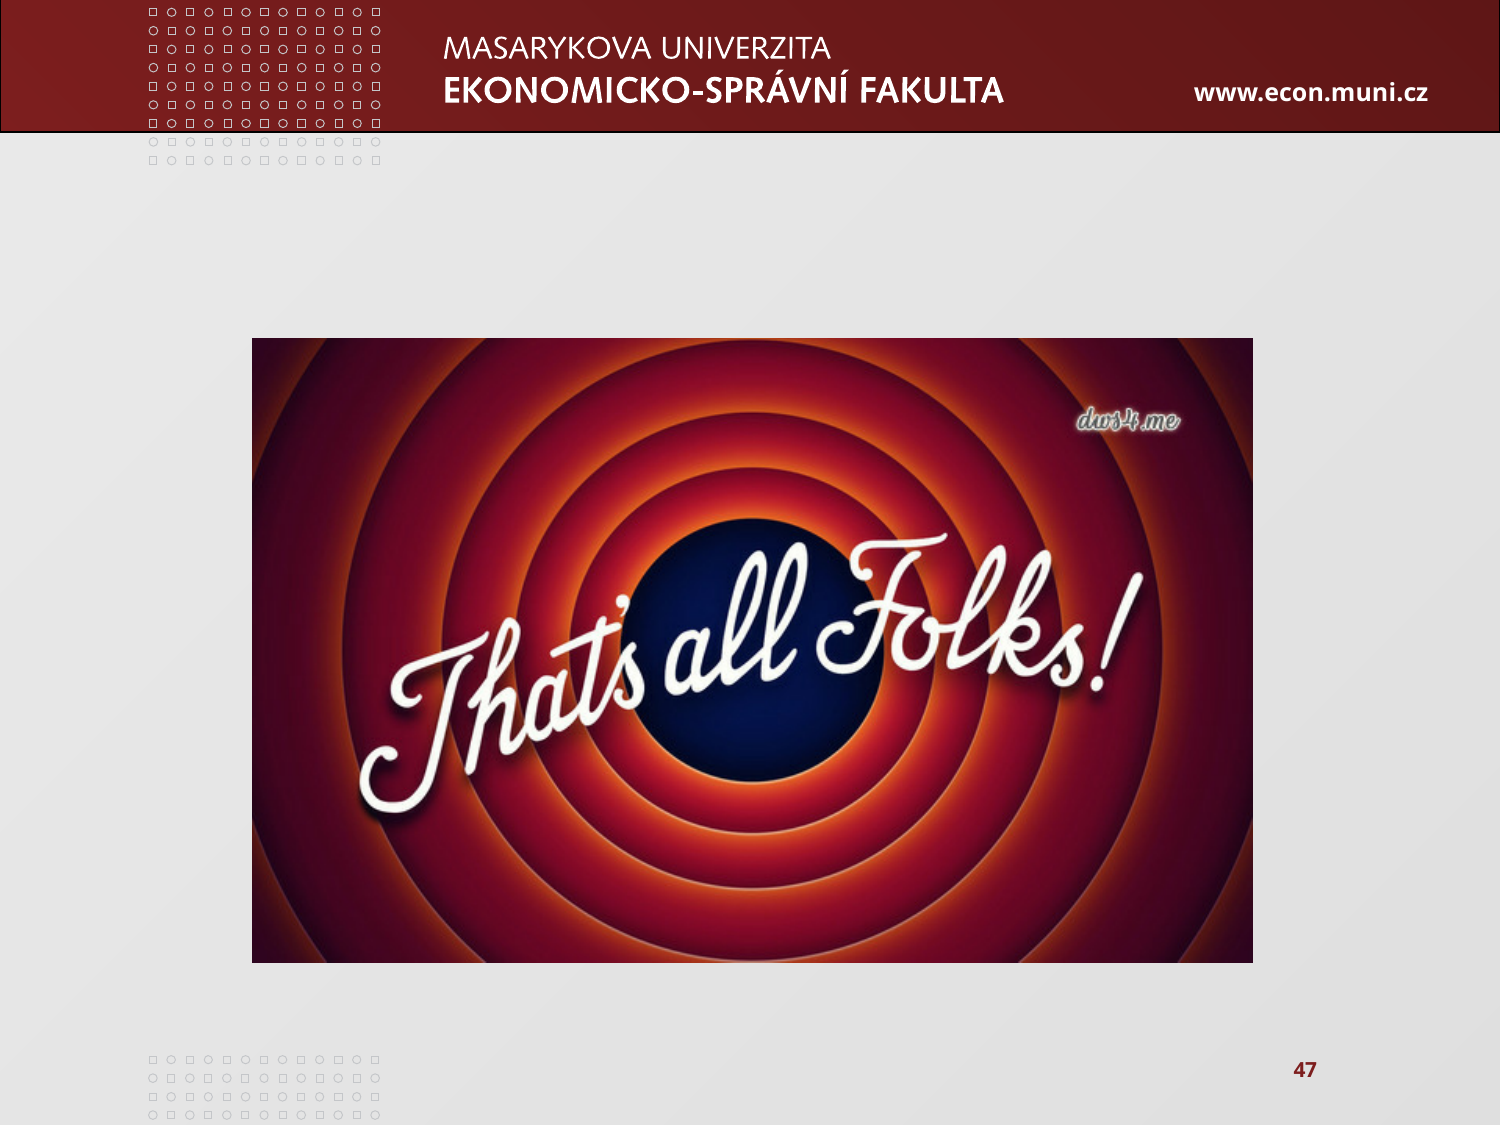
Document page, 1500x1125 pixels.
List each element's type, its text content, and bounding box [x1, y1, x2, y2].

picture [252, 337, 1253, 964]
slide_number 47 [1293, 1056, 1425, 1100]
